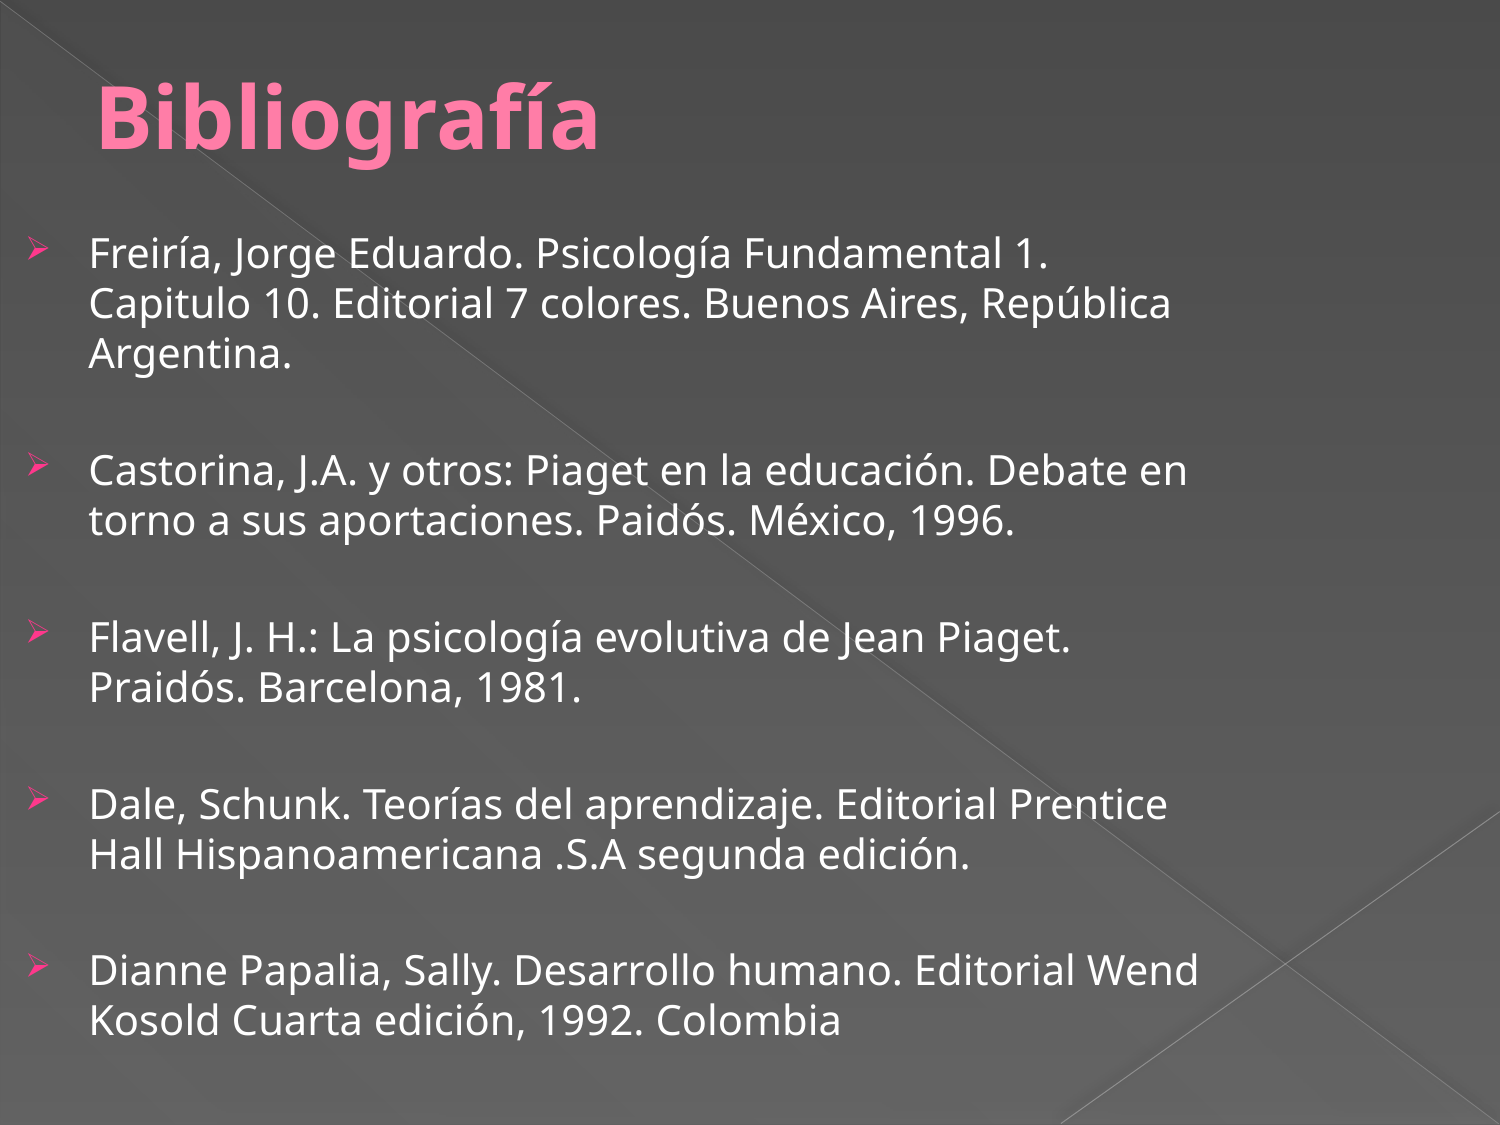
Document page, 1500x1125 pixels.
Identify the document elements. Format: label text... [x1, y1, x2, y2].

title Bibliografía [0, 43, 1425, 185]
list Freiría, Jorge Eduardo. Psicología Fundamental 1. Capitulo 10. Editorial 7 colores. Buenos Aires, República Argentina. Castorina, J.A. y otros: Piaget en la educación. Debate en torno a sus aportaciones. Paidós. México, 1996. Flavell, J. H.: La psicología evolutiva de Jean Piaget. Praidós. Barcelona, 1981. Dale, Schunk. Teorías del aprendizaje. Editorial Prentice Hall Hispanoamericana .S.A segunda edición. Dianne Papalia, Sally. Desarrollo humano. Editorial Wend Kosold Cuarta edición, 1992. Colombia [0, 219, 1223, 1125]
